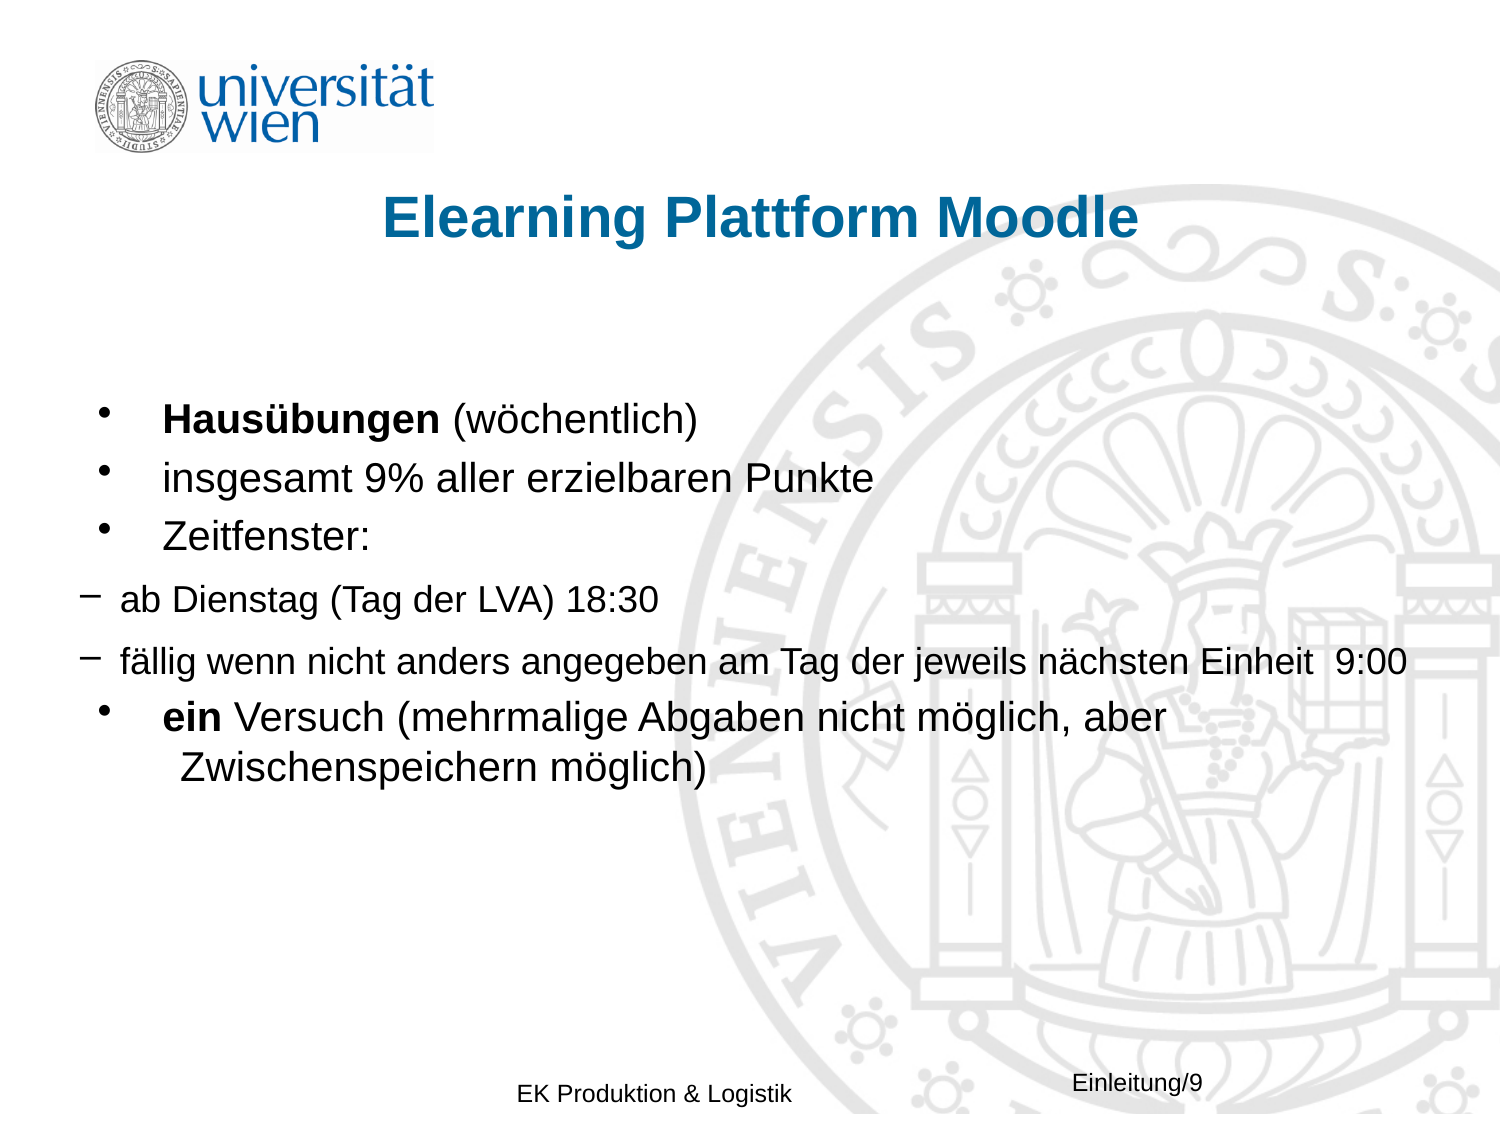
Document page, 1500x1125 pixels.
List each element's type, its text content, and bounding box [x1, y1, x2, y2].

picture [674, 184, 1500, 1114]
picture [95, 60, 434, 153]
list Hausübungen (wöchentlich) insgesamt 9% aller erzielbaren Punkte Zeitfenster: ab Dienstag (Tag der LVA) 18:30 fällig wenn nicht anders angegeben am Tag der jeweils nächsten Einheit 9:00 ein Versuch (mehrmalige Abgaben nicht möglich, aber Zwischenspeichern möglich) [64, 326, 1471, 1036]
title Elearning Plattform Moodle [111, 160, 1412, 268]
